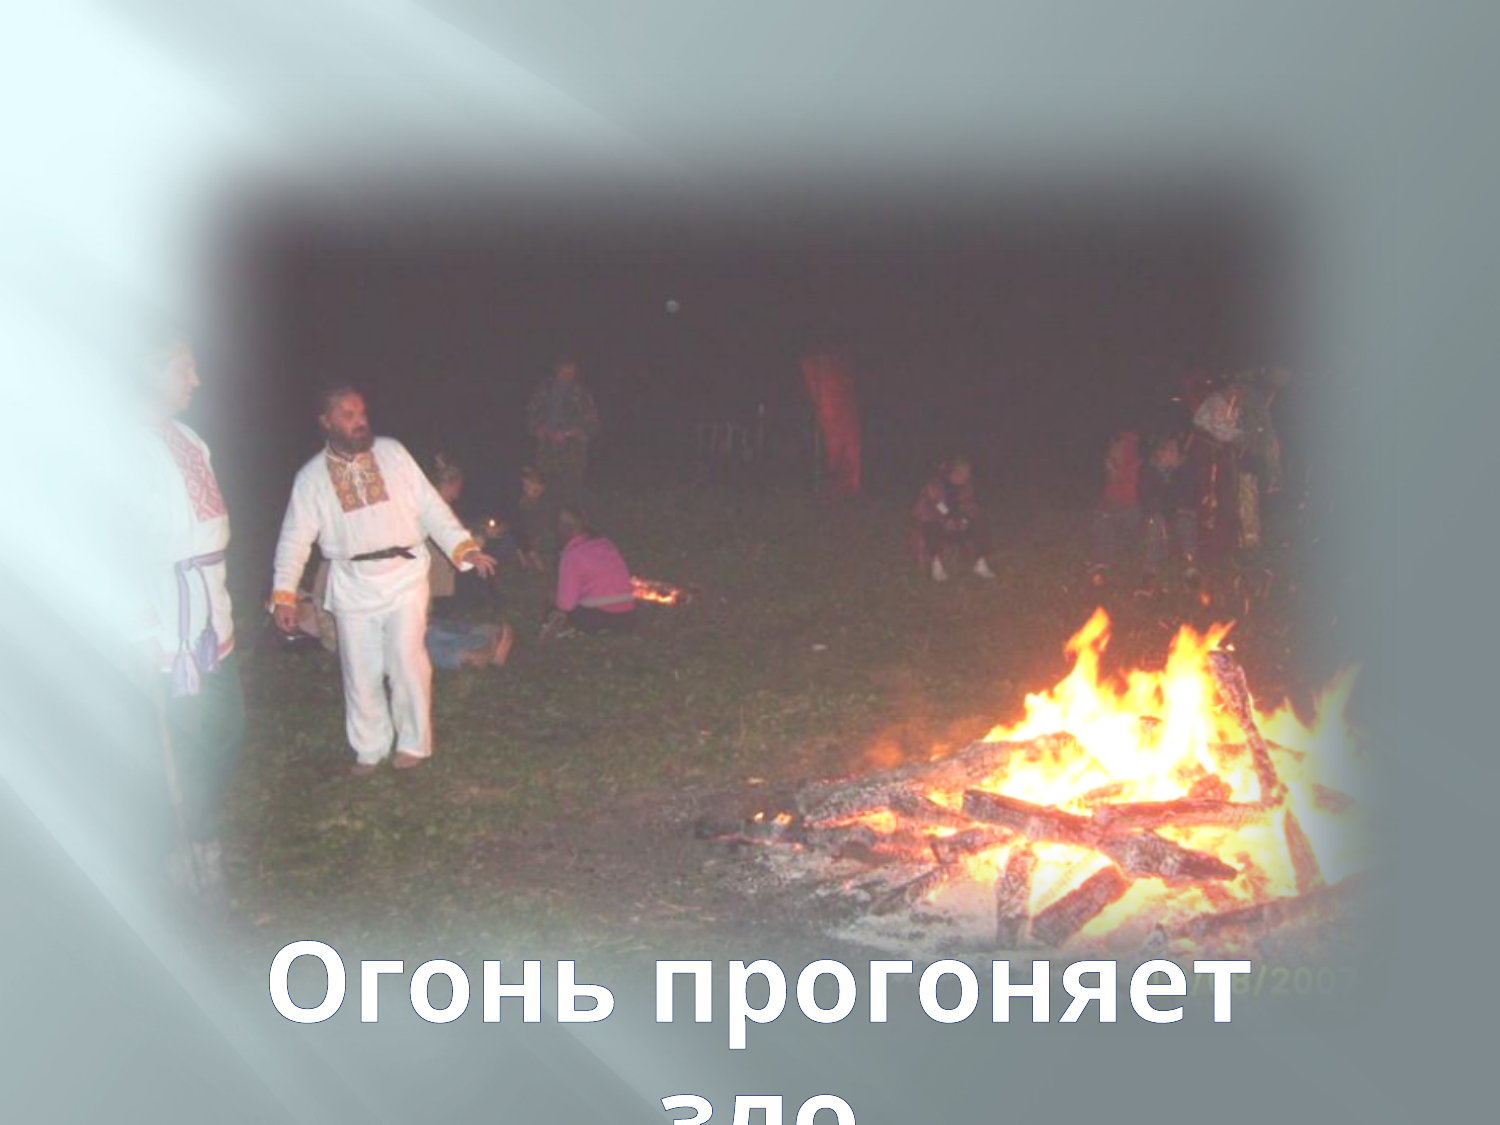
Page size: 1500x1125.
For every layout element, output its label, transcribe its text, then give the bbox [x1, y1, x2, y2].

picture [107, 72, 1401, 1041]
text_box Огонь прогоняет зло [163, 1053, 1353, 1125]
